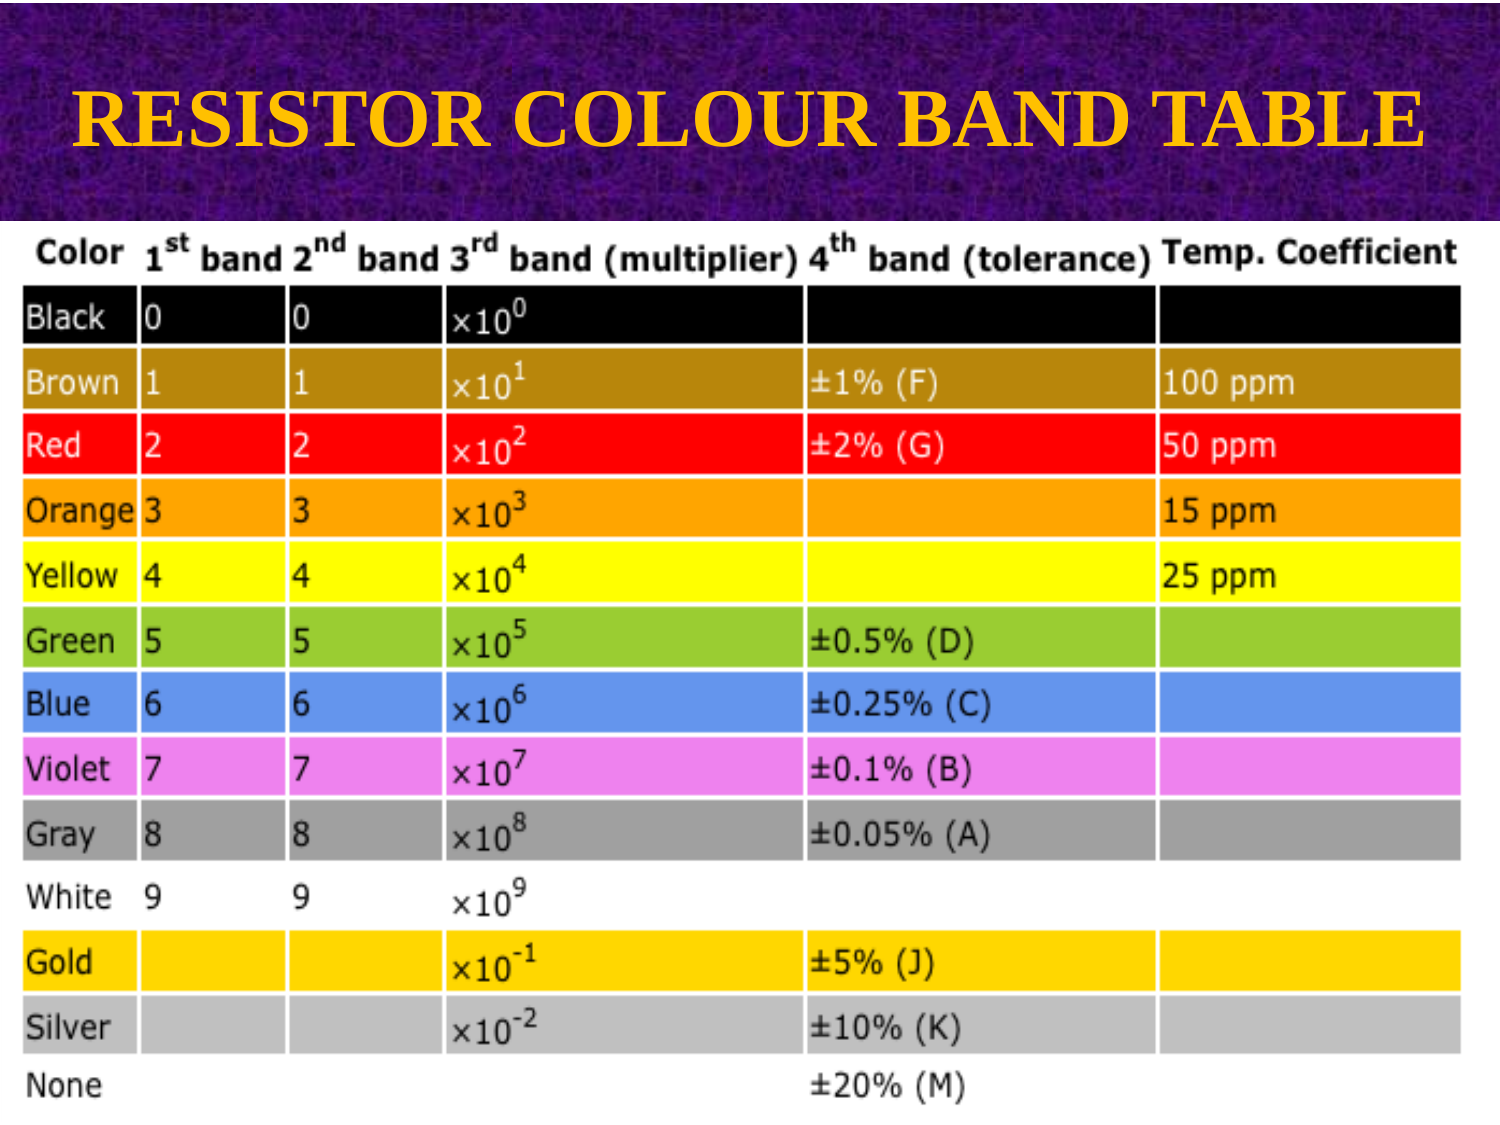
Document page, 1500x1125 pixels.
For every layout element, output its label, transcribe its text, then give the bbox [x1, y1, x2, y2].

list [0, 221, 1500, 1122]
title RESISTOR COLOUR BAND TABLE [0, 3, 1500, 221]
